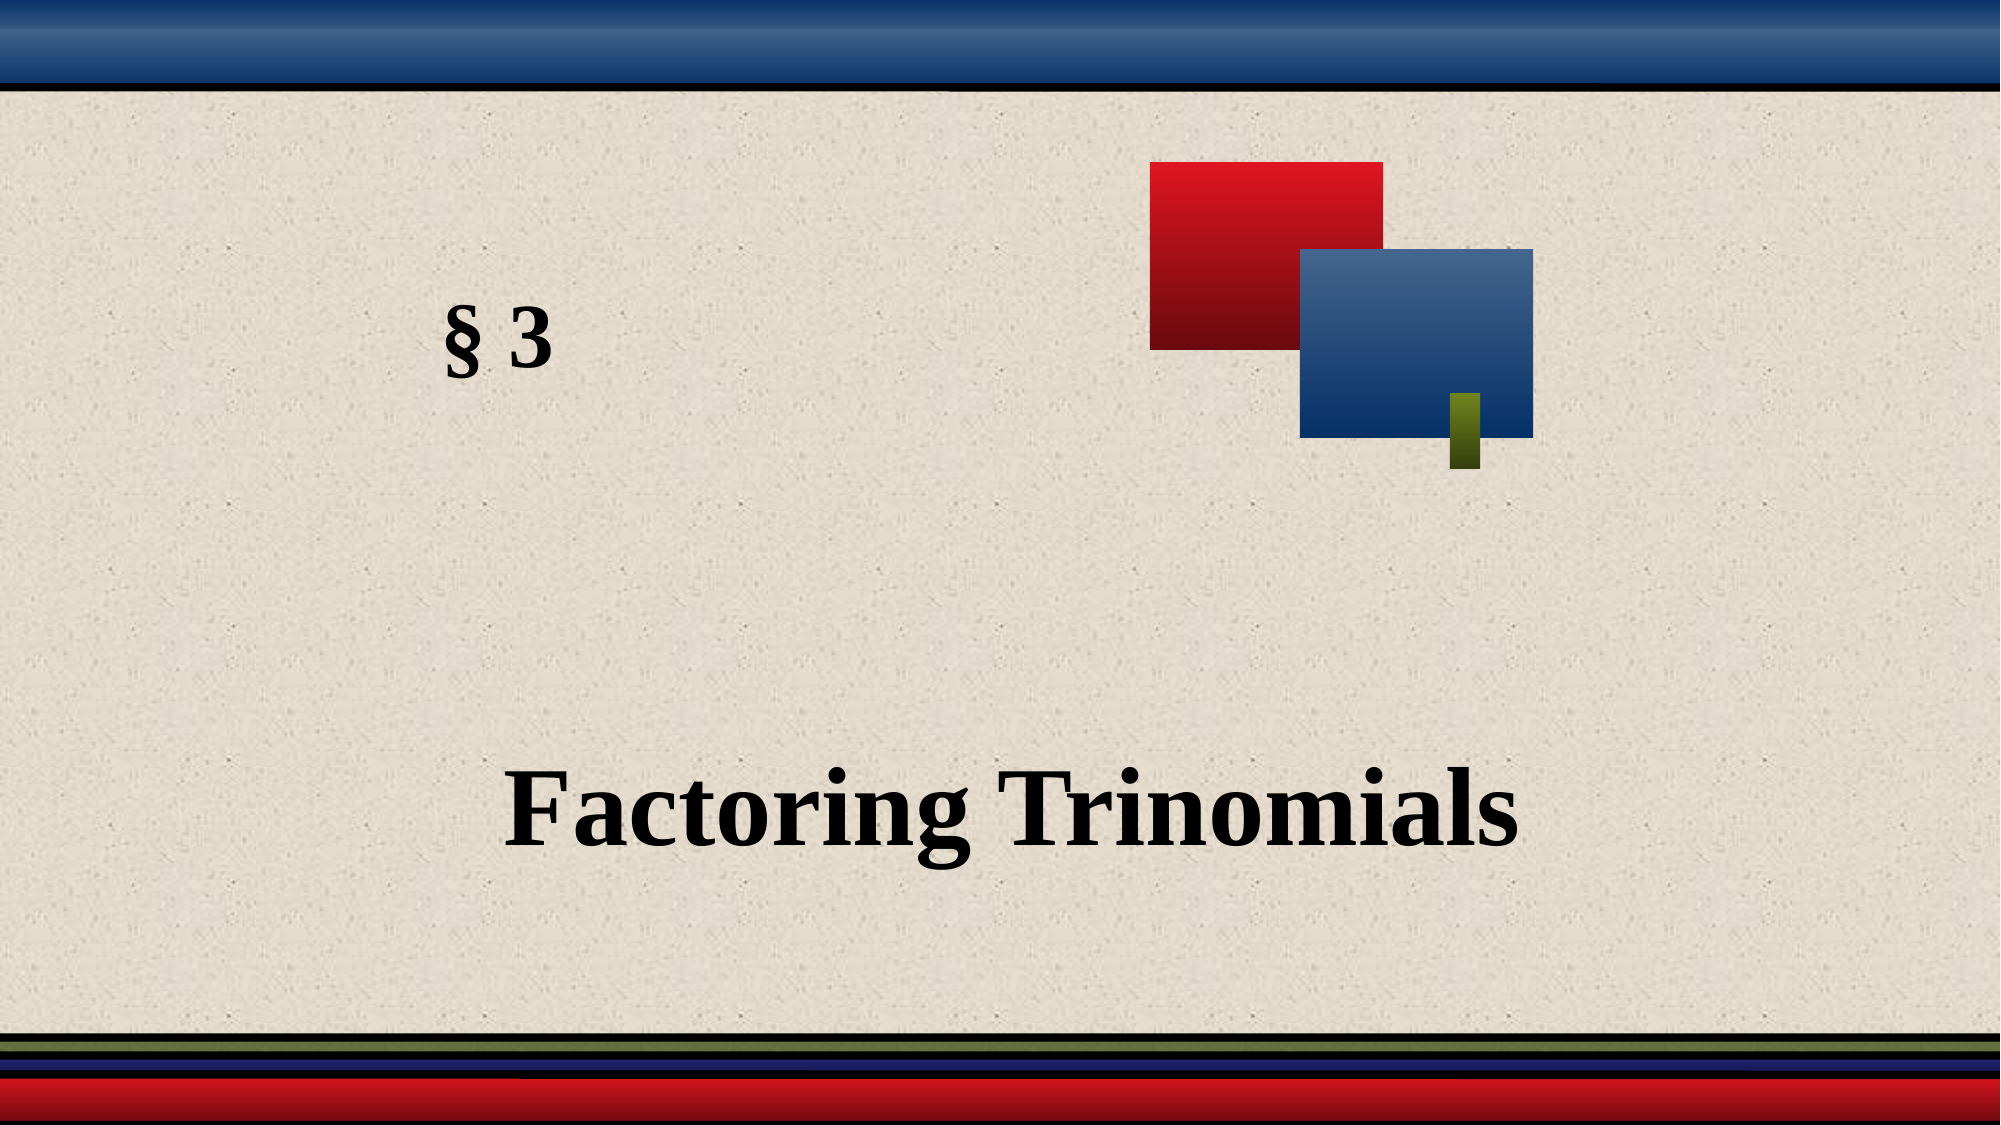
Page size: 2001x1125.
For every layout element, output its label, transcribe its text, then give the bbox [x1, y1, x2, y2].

text_box [437, 212, 1400, 273]
subtitle Factoring Trinomials [329, 725, 1696, 875]
title § 3 [425, 237, 700, 425]
picture [0, 0, 2001, 1125]
